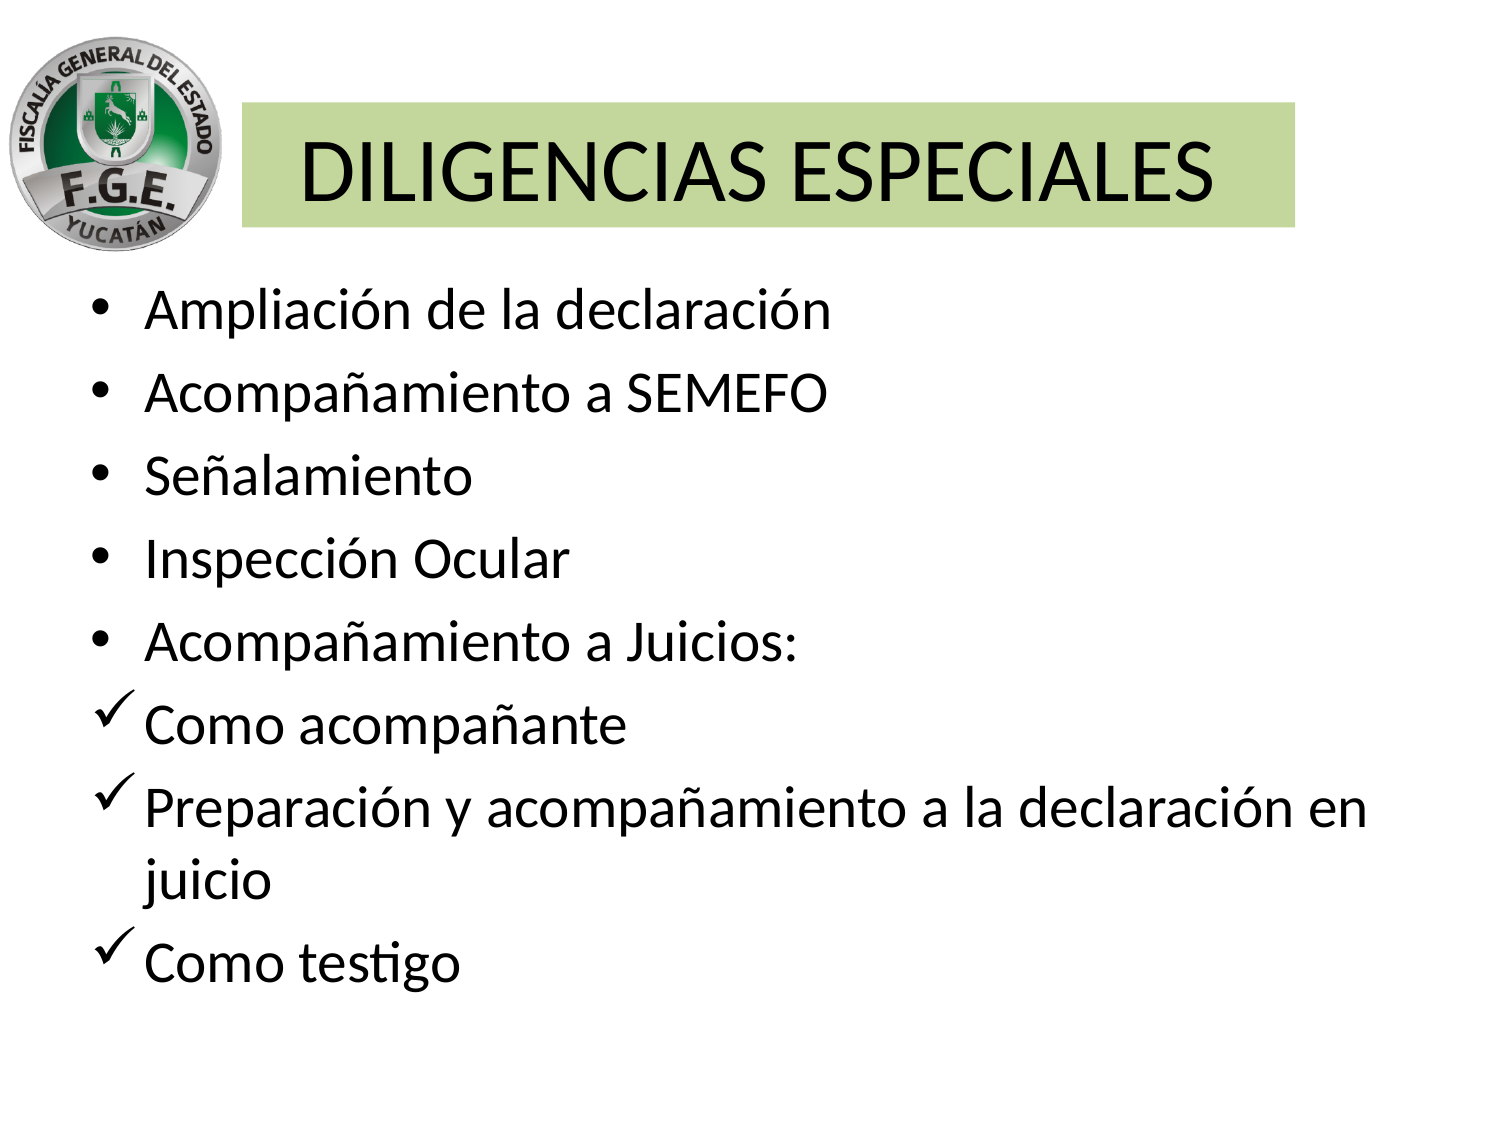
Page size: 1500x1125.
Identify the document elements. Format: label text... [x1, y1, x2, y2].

picture [0, 30, 228, 259]
list Ampliación de la declaración Acompañamiento a SEMEFO Señalamiento Inspección Ocular Acompañamiento a Juicios: Como acompañante Preparación y acompañamiento a la declaración en juicio Como testigo [75, 262, 1425, 1005]
text_box DILIGENCIAS ESPECIALES [242, 102, 1296, 228]
